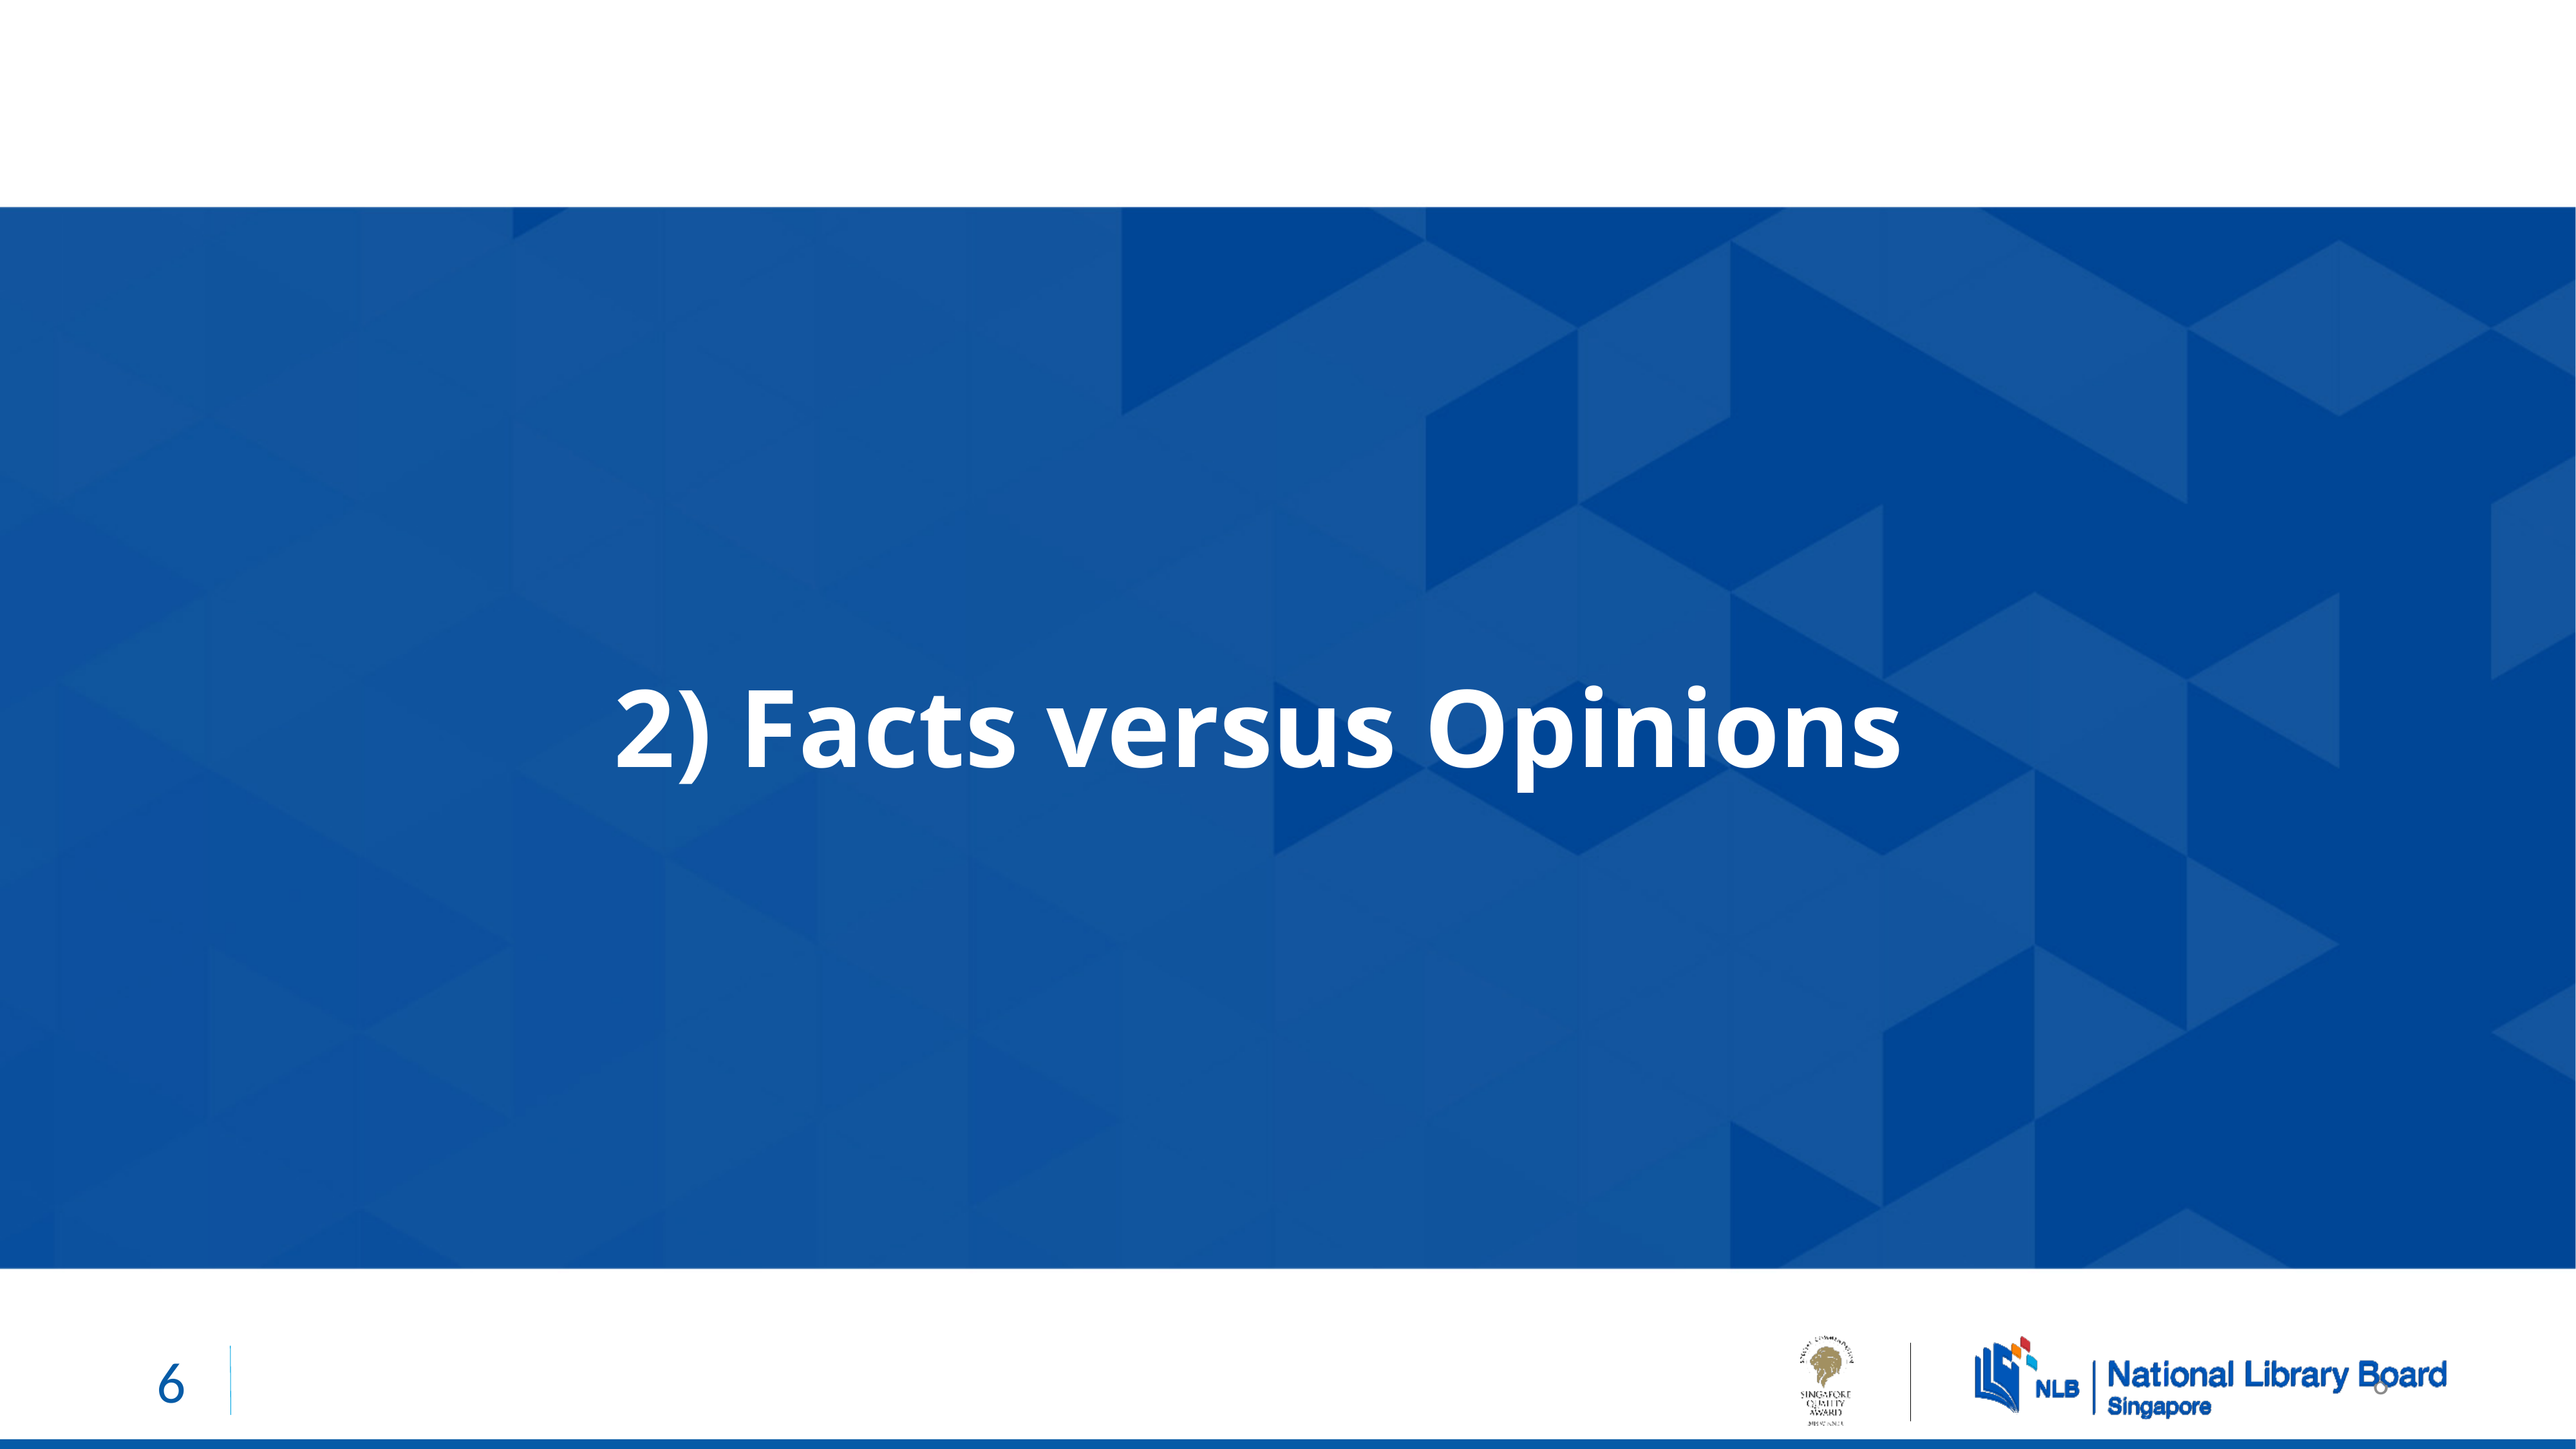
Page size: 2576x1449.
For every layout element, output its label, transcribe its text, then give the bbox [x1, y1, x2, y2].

picture [1950, 1323, 2463, 1439]
text_box 2) Facts versus Opinions [339, 656, 2179, 793]
slide_number 6 [1819, 1343, 2399, 1421]
picture [0, 0, 2576, 1273]
picture [1800, 1336, 1854, 1426]
